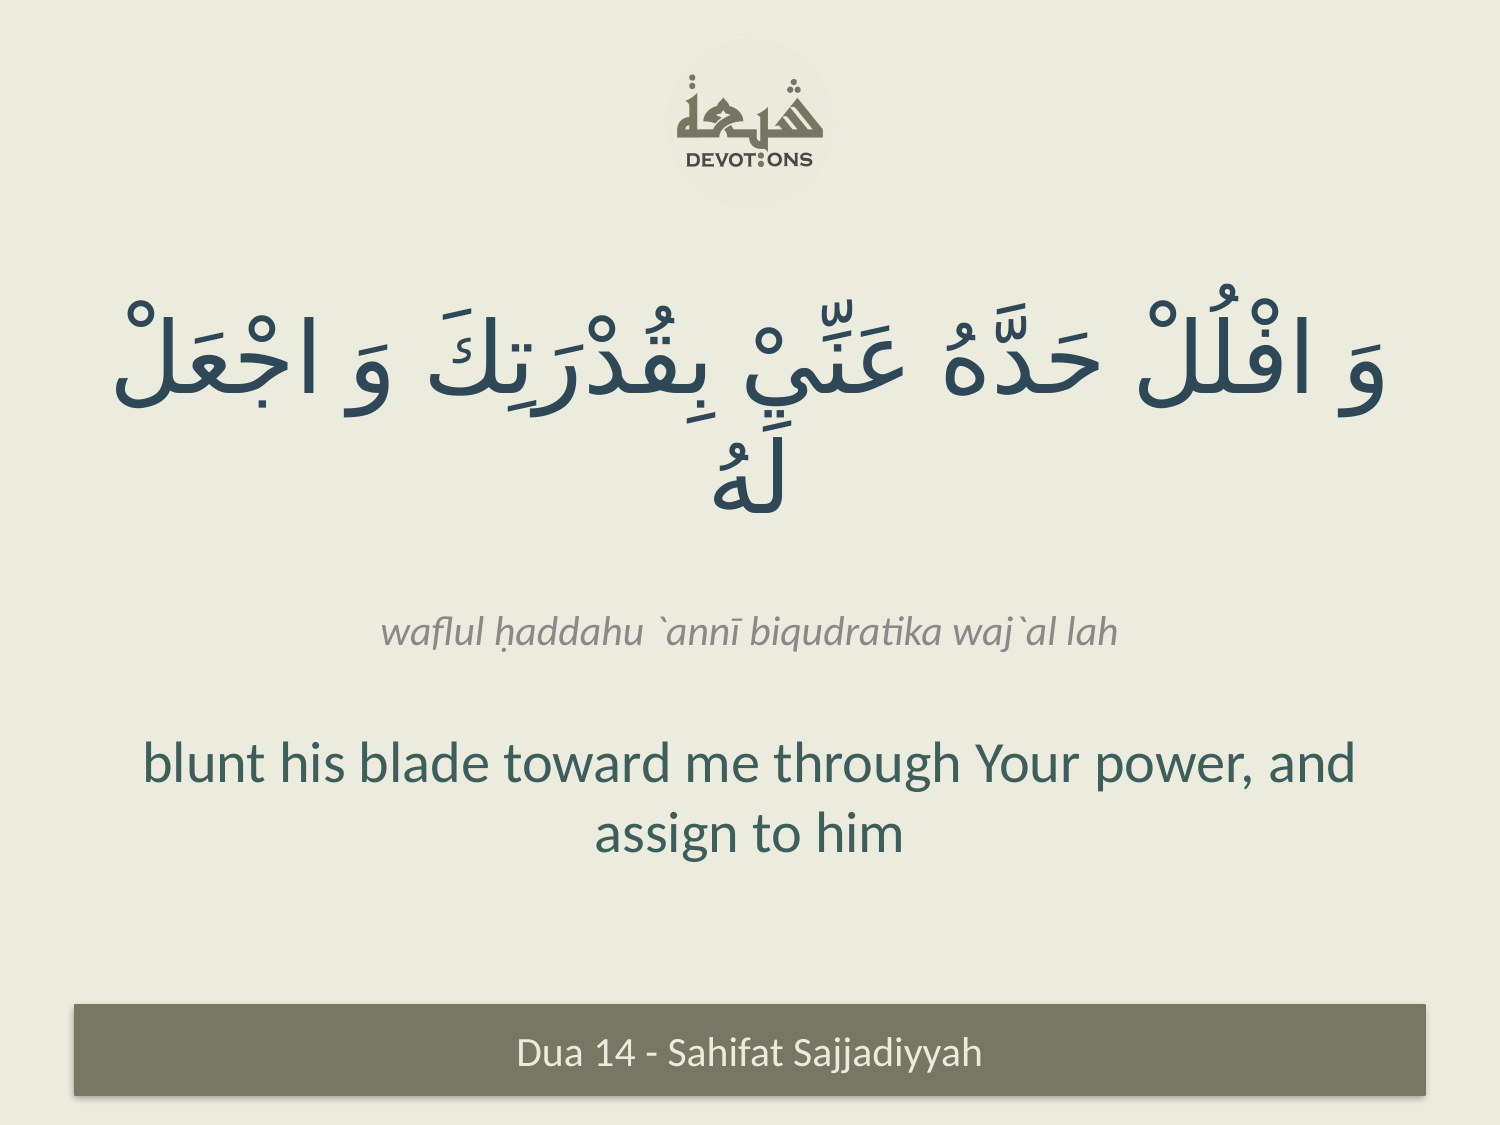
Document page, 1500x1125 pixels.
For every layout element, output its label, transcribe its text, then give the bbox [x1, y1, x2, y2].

text_box Dua 14 - Sahifat Sajjadiyyah [501, 1017, 999, 1083]
picture [656, 29, 844, 218]
text_box [74, 1004, 1426, 1096]
text_box وَ افْلُلْ حَدَّهُ عَنِّيْ بِقُدْرَتِكَ وَ اجْعَلْ لَهُ waflul ḥaddahu `annī biqudratika waj`al lah blunt his blade toward me through Your power, and assign to him [74, 286, 1425, 871]
